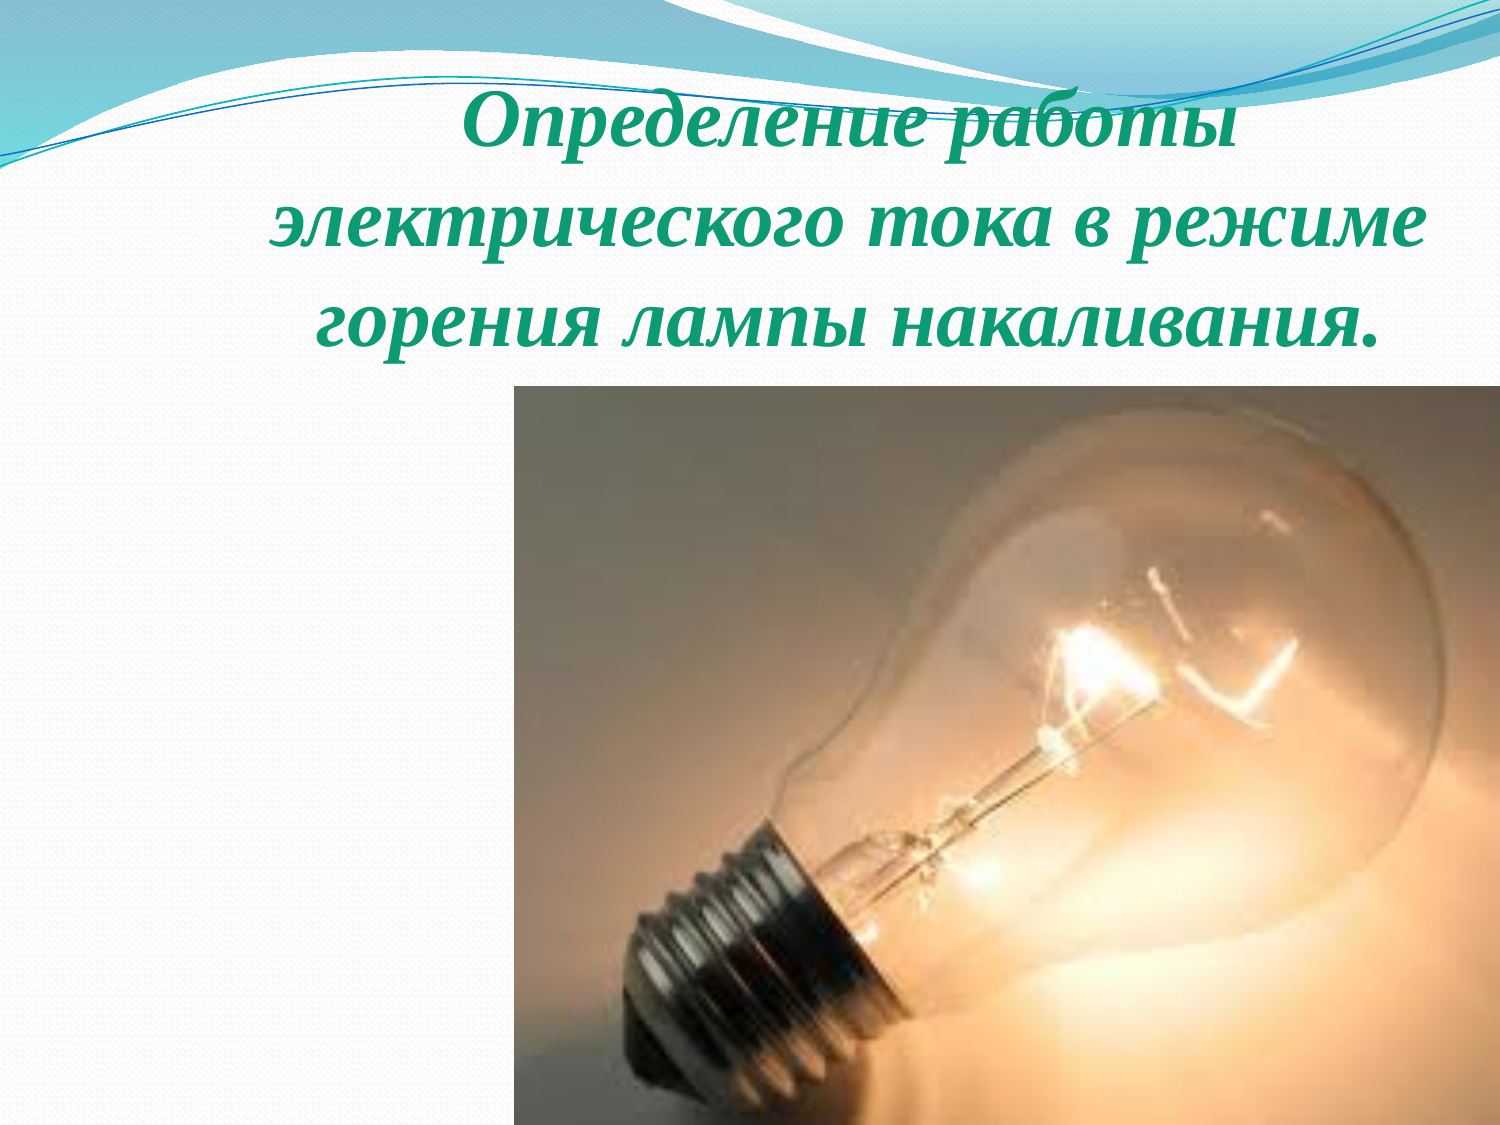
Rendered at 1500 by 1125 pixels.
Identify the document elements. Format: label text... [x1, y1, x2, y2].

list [514, 386, 1500, 1125]
title Определение работы электрического тока в режиме горения лампы накаливания. [235, 45, 1466, 364]
